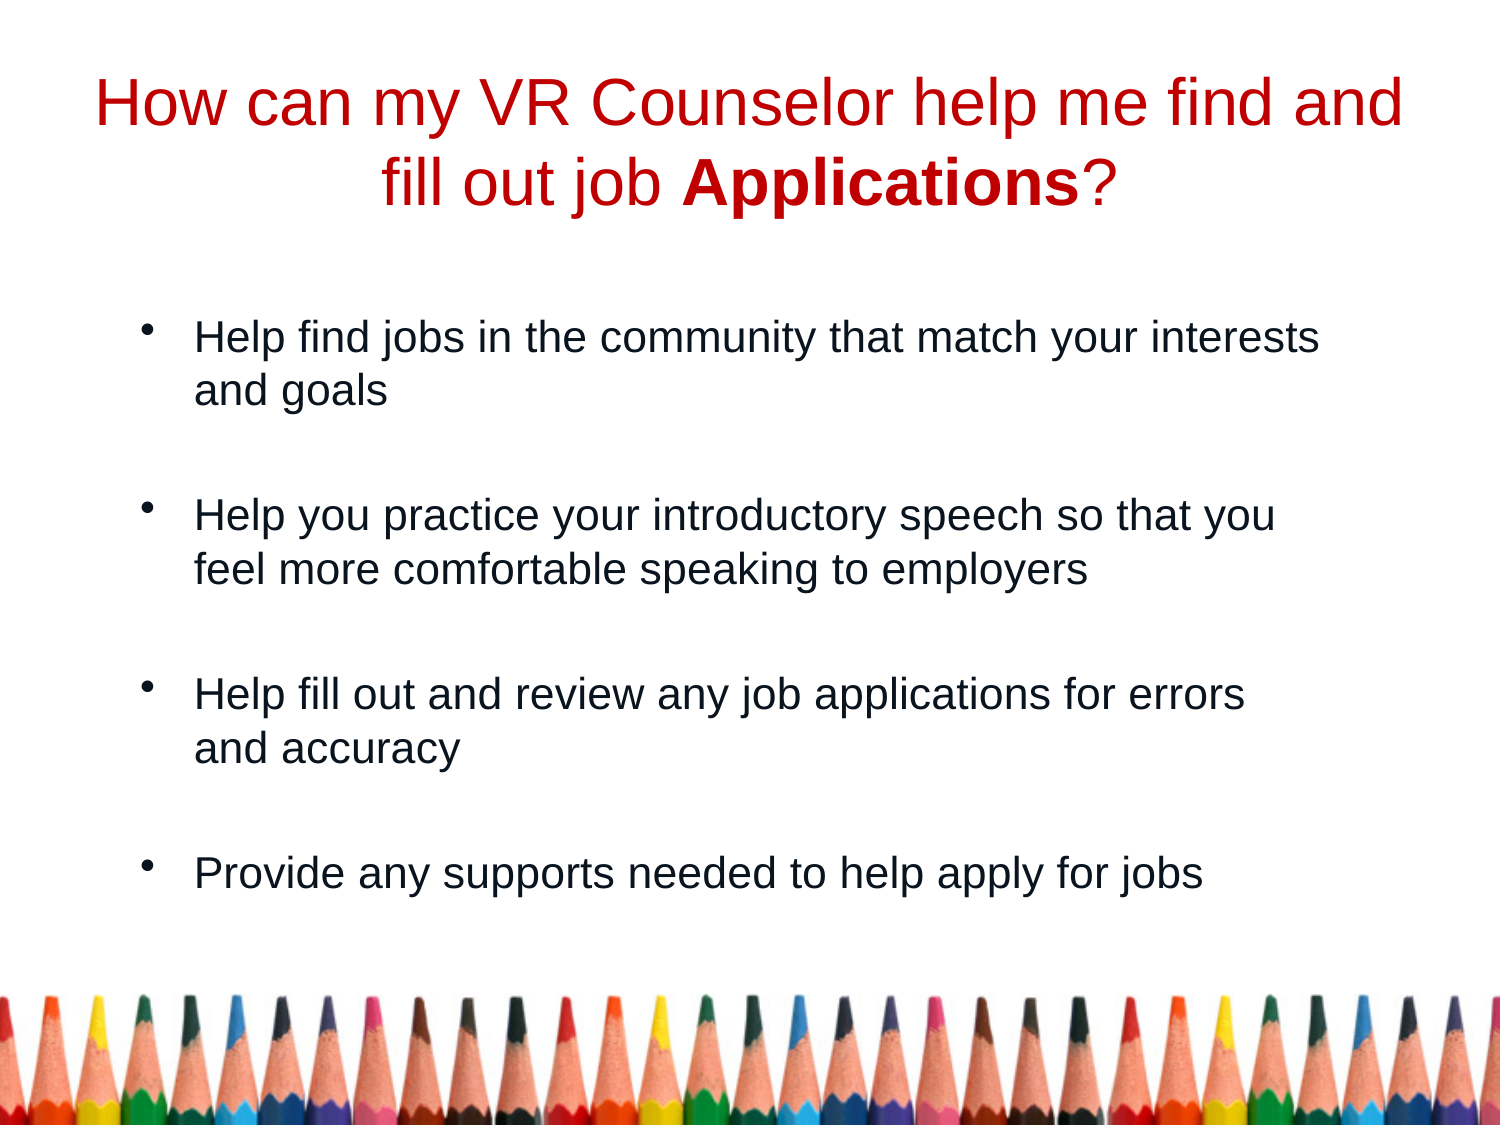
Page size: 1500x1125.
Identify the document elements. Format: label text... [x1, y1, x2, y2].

list Help find jobs in the community that match your interests and goals Help you practice your introductory speech so that you feel more comfortable speaking to employers Help fill out and review any job applications for errors and accuracy Provide any supports needed to help apply for jobs [125, 299, 1350, 913]
picture [0, 0, 1500, 1125]
title How can my VR Counselor help me find and fill out job Applications? [75, 45, 1425, 233]
